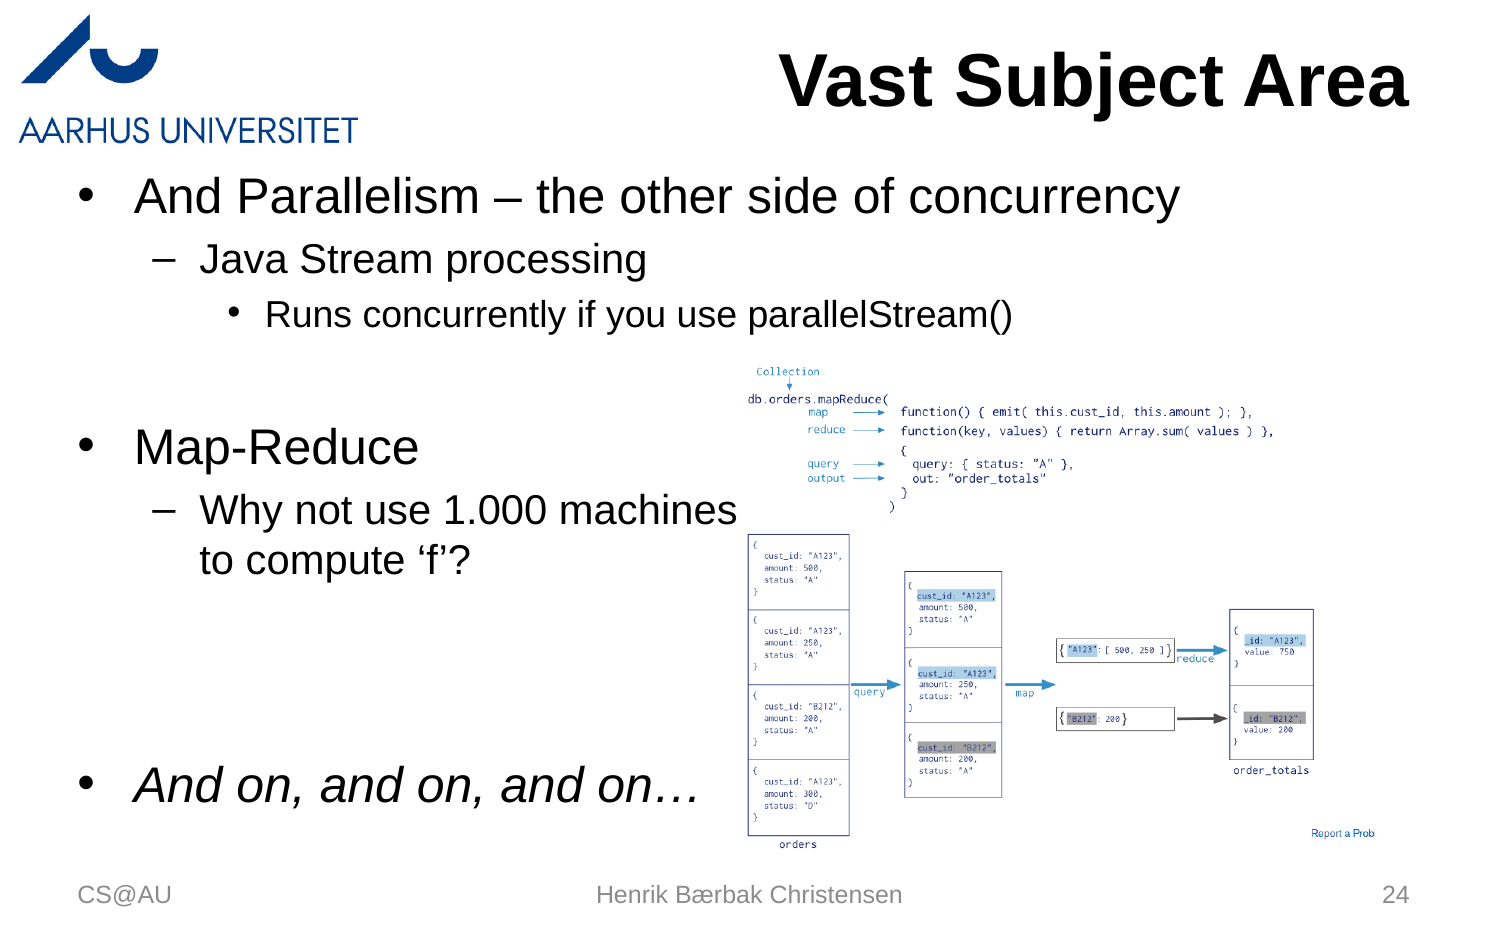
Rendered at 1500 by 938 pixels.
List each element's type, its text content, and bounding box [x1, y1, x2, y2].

footer Henrik Bærbak Christensen [512, 868, 988, 919]
slide_number CS@AU [62, 868, 413, 919]
list And Parallelism – the other side of concurrency Java Stream processing Runs concurrently if you use parallelStream() Map-Reduce Why not use 1.000 machines to compute ‘f’? And on, and on, and on… [62, 156, 1425, 865]
title Vast Subject Area [75, 27, 1425, 125]
picture [737, 356, 1376, 854]
slide_number 24 [1074, 868, 1425, 919]
picture [14, 9, 358, 146]
